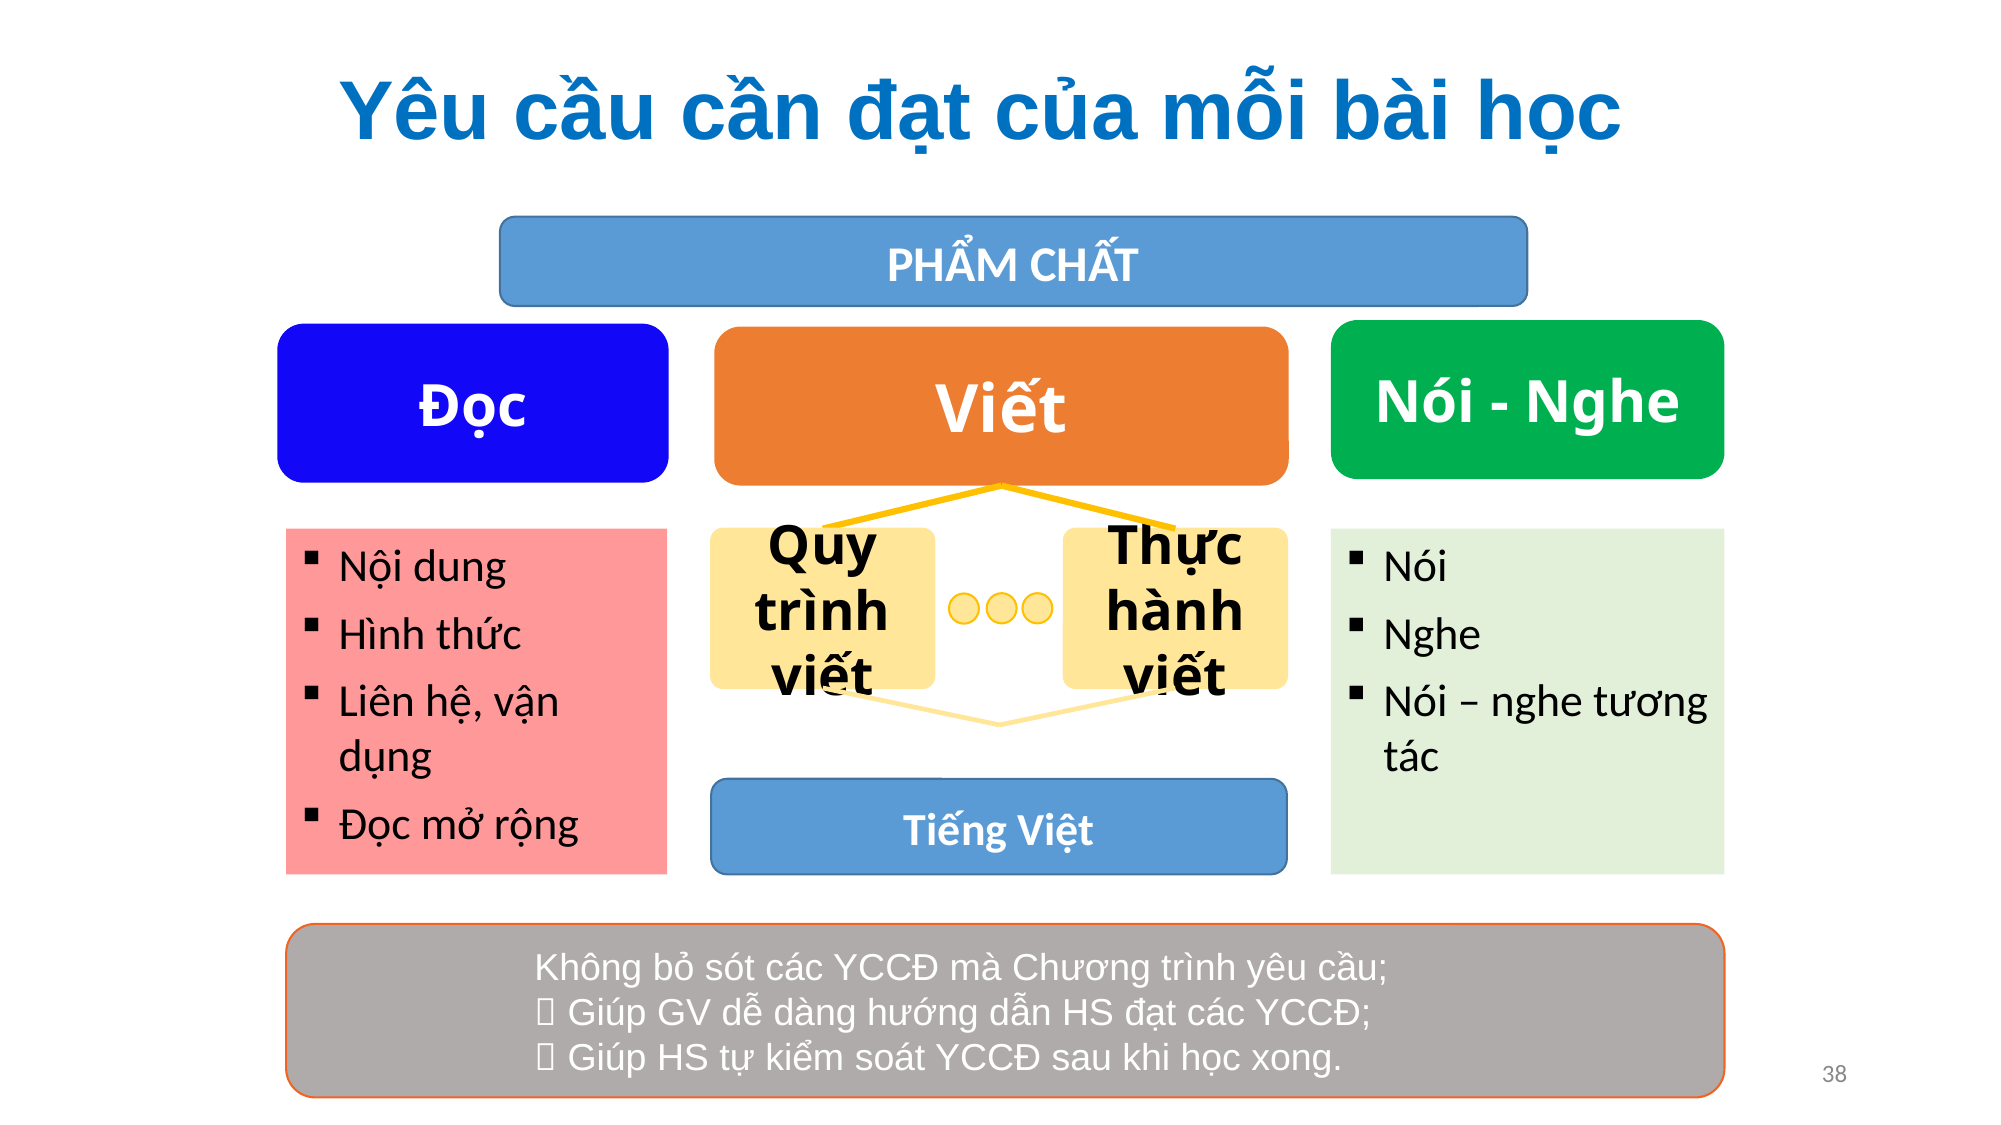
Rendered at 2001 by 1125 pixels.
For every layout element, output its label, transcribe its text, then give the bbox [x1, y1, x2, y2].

text_box Không bỏ sót các YCCĐ mà Chương trình yêu cầu;  Giúp GV dễ dàng hướng dẫn HS đạt các YCCĐ;  Giúp HS tự kiểm soát YCCĐ sau khi học xong. [285, 922, 1726, 1099]
text_box Nói - Nghe [1329, 318, 1726, 481]
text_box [1001, 485, 1176, 529]
text_box PHẨM CHẤT [498, 215, 1529, 308]
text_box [219, 31, 1743, 180]
text_box Tiếng Việt [710, 777, 1288, 876]
text_box Đọc [276, 322, 670, 484]
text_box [948, 593, 1053, 624]
text_box Nói Nghe Nói – nghe tương tác [1330, 528, 1725, 875]
text_box Nội dung Hình thức Liên hệ, vận dụng Đọc mở rộng [285, 528, 668, 875]
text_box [822, 687, 999, 725]
text_box Thực hành viết [1062, 527, 1289, 690]
slide_number 38 [1412, 1042, 1863, 1103]
text_box Quy trình viết [710, 527, 936, 690]
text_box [822, 485, 1001, 529]
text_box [999, 687, 1176, 725]
text_box Viết [713, 325, 1290, 487]
footer [662, 1042, 1338, 1103]
